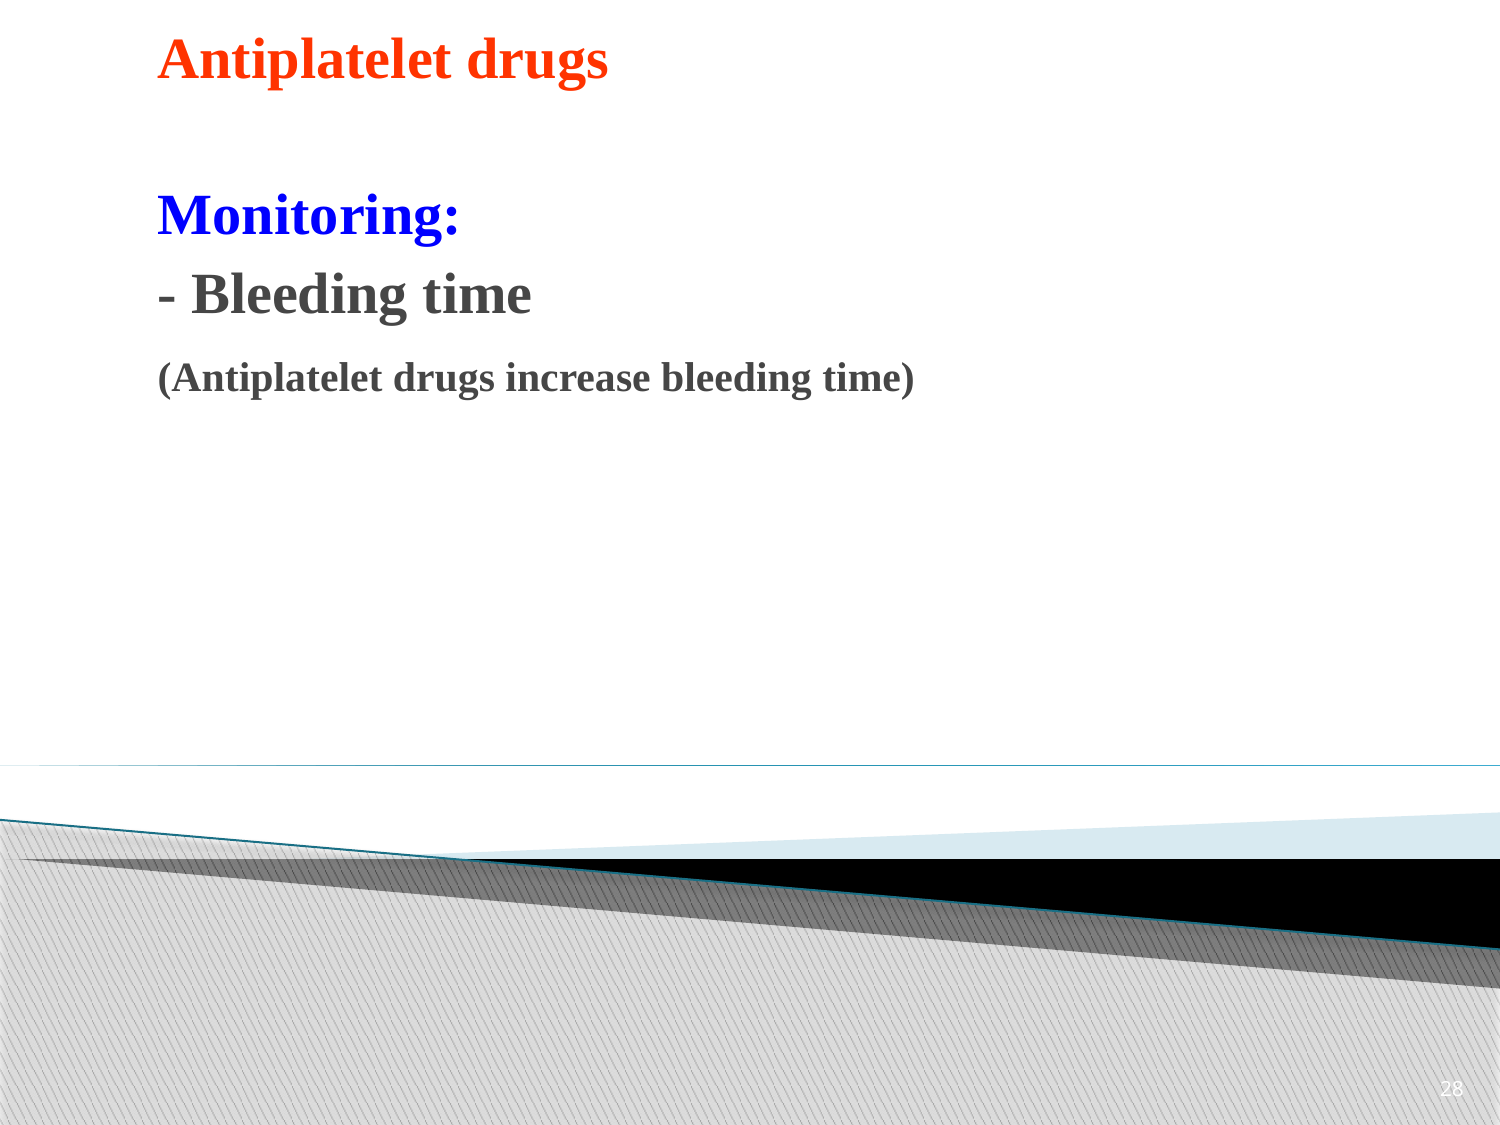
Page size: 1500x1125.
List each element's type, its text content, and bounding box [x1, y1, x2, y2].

subtitle Antiplatelet drugs Monitoring: - Bleeding time (Antiplatelet drugs increase bleeding time) [0, 12, 1500, 1125]
slide_number 28 [1418, 1051, 1479, 1112]
